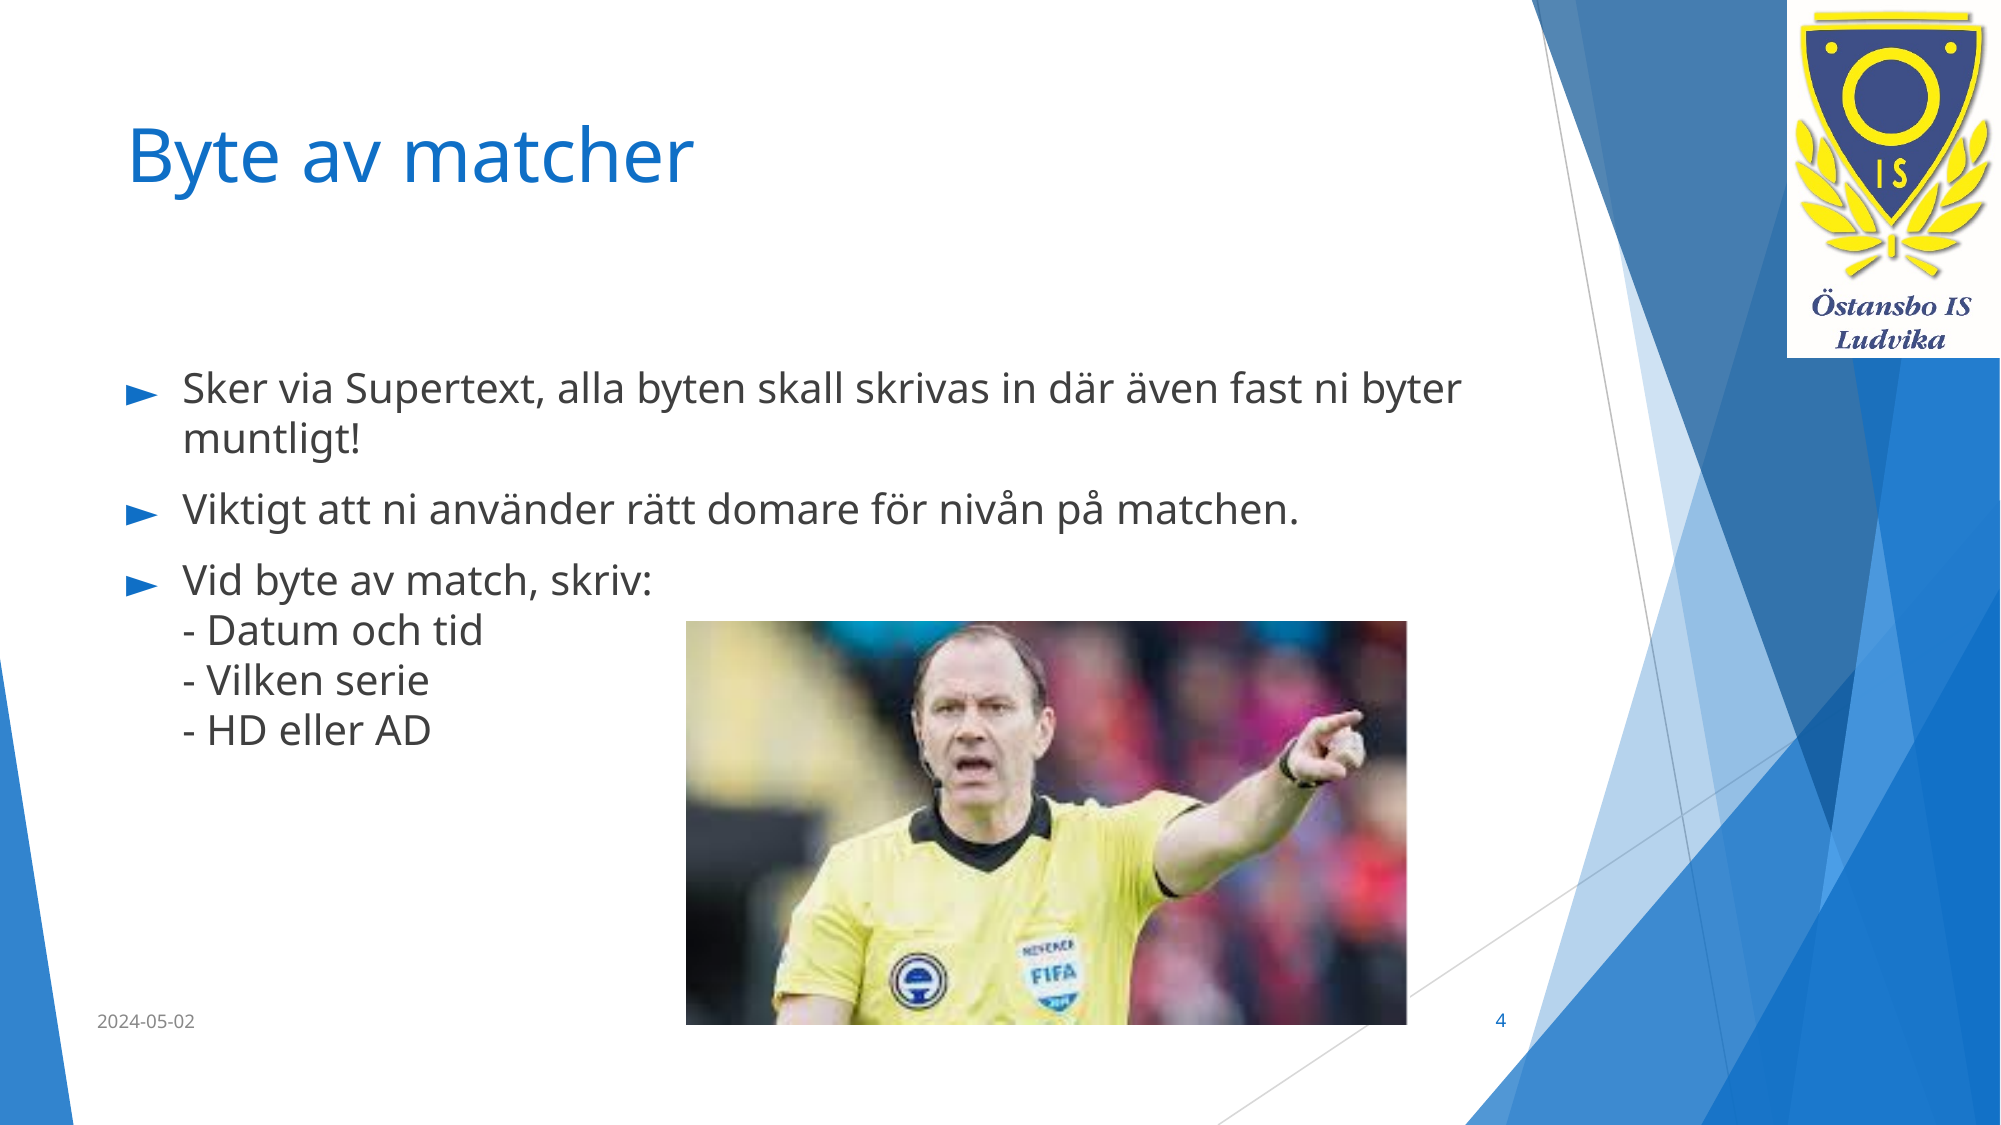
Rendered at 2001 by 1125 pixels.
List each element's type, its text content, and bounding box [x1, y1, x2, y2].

picture [686, 621, 1410, 1026]
title Byte av matcher [111, 99, 1522, 317]
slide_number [60, 991, 211, 1051]
list Sker via Supertext, alla byten skall skrivas in där även fast ni byter muntligt! Viktigt att ni använder rätt domare för nivån på matchen. Vid byte av match, skriv: - Datum och tid - Vilken serie - HD eller AD [111, 354, 1522, 992]
picture [1787, 0, 2001, 358]
picture [899, 621, 912, 625]
slide_number 4 [1409, 991, 1522, 1051]
